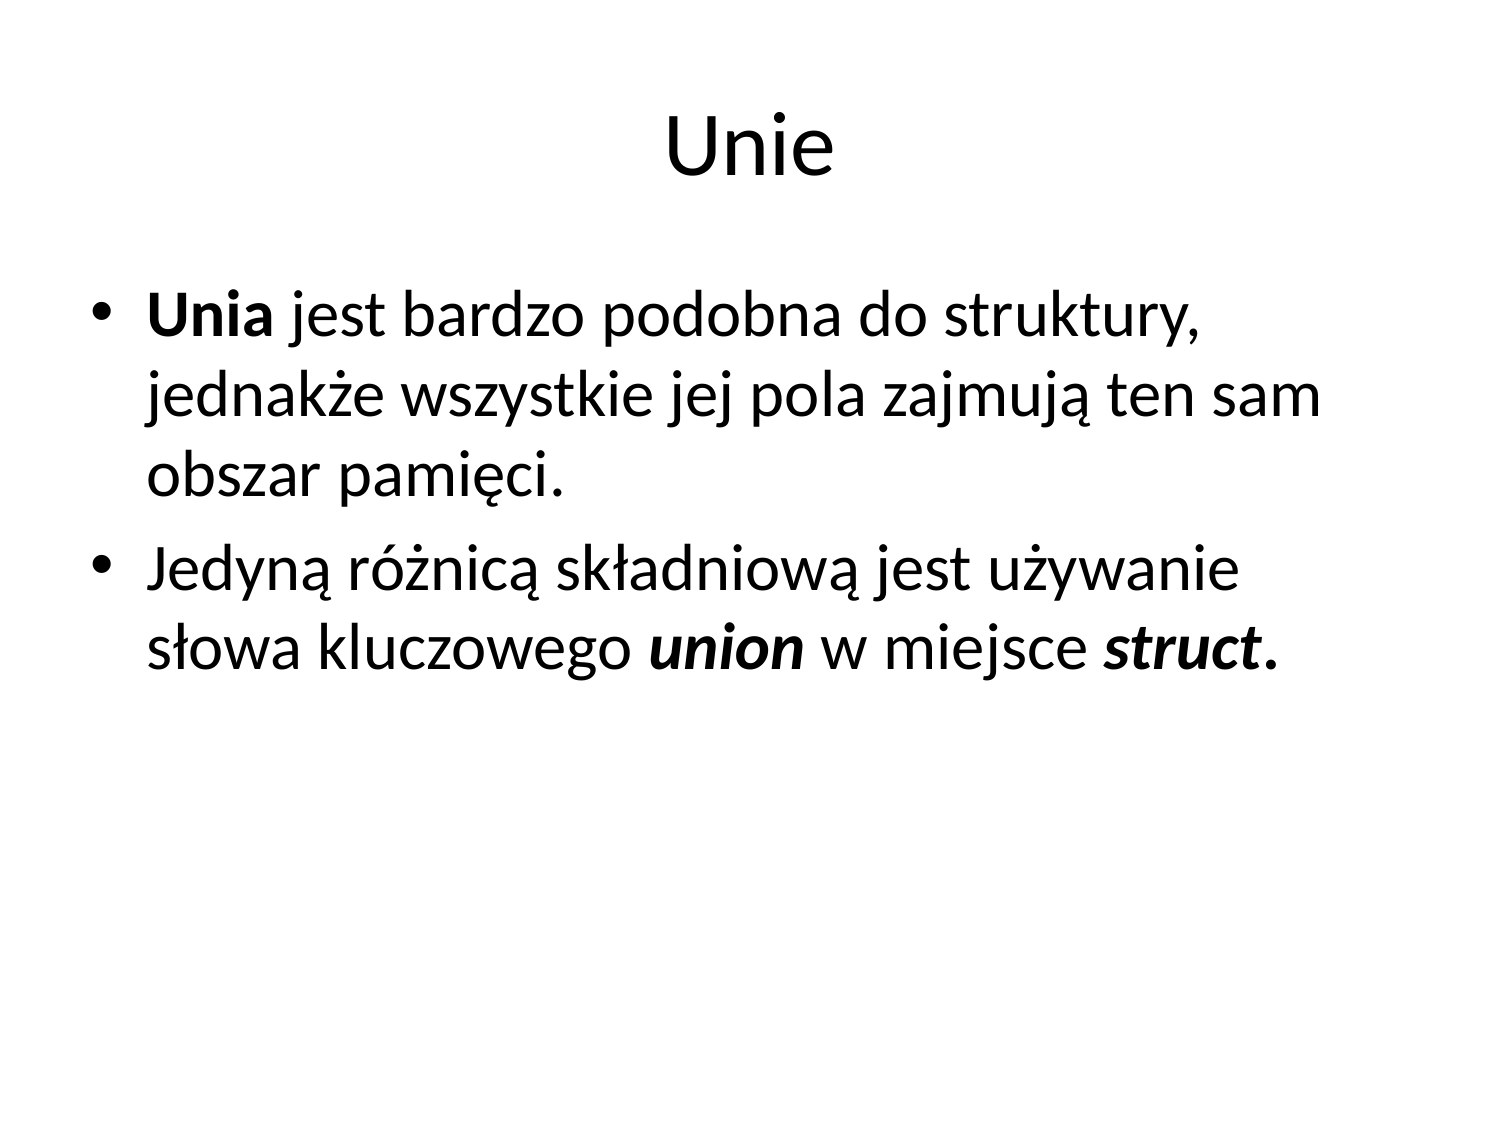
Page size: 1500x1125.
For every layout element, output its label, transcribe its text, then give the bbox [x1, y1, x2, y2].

list Unia jest bardzo podobna do struktury, jednakże wszystkie jej pola zajmują ten sam obszar pamięci. Jedyną różnicą składniową jest używanie słowa kluczowego union w miejsce struct. [75, 262, 1425, 1005]
title Unie [75, 45, 1425, 233]
